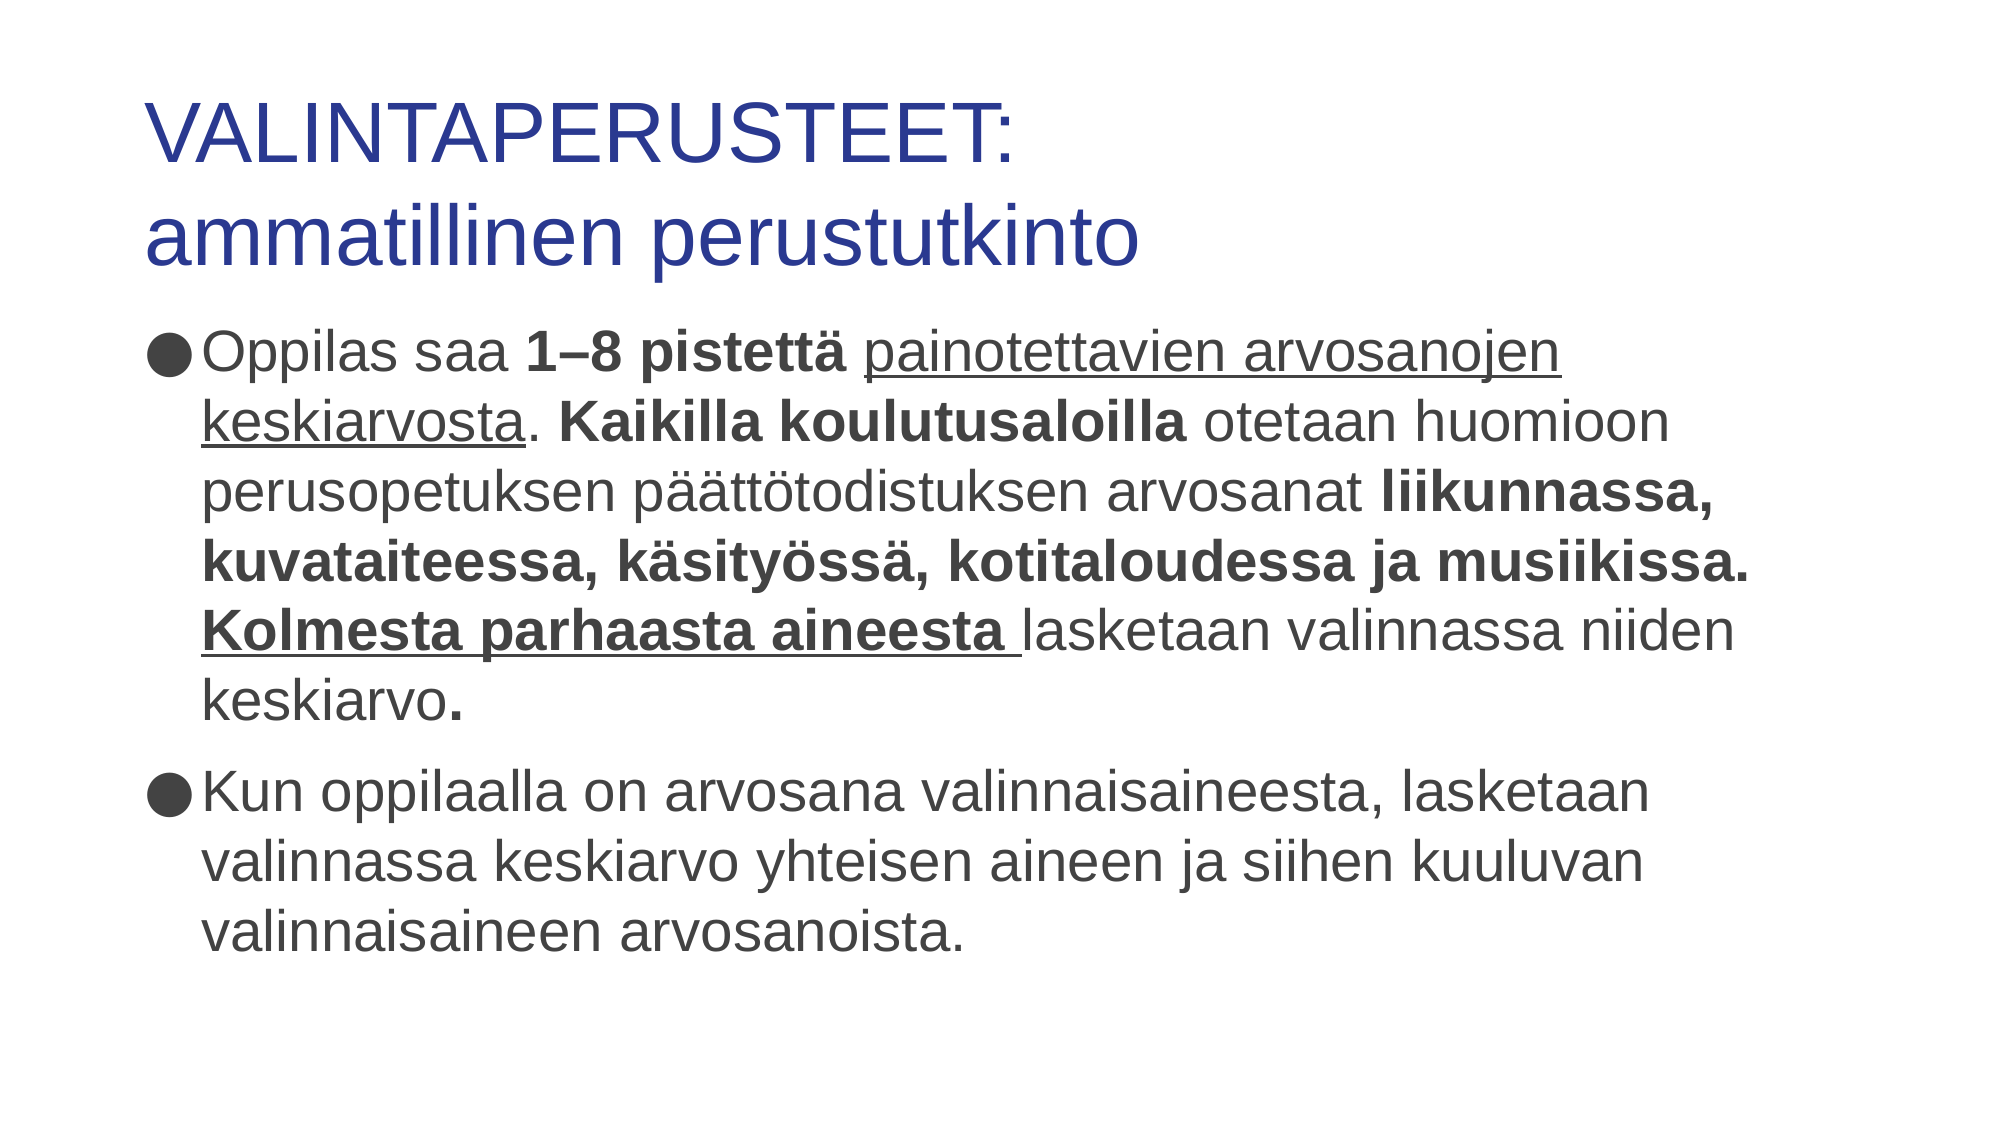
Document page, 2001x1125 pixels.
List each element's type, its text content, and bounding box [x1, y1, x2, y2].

list Oppilas saa 1–8 pistettä painotettavien arvosanojen keskiarvosta. Kaikilla koulutusaloilla otetaan huomioon perusopetuksen päättötodistuksen arvosanat liikunnassa, kuvataiteessa, käsityössä, kotitaloudessa ja musiikissa. Kolmesta parhaasta aineesta lasketaan valinnassa niiden keskiarvo. Kun oppilaalla on arvosana valinnaisaineesta, lasketaan valinnassa keskiarvo yhteisen aineen ja siihen kuuluvan valinnaisaineen arvosanoista. [129, 305, 1841, 1106]
title VALINTAPERUSTEET: ammatillinen perustutkinto [129, 53, 1627, 305]
